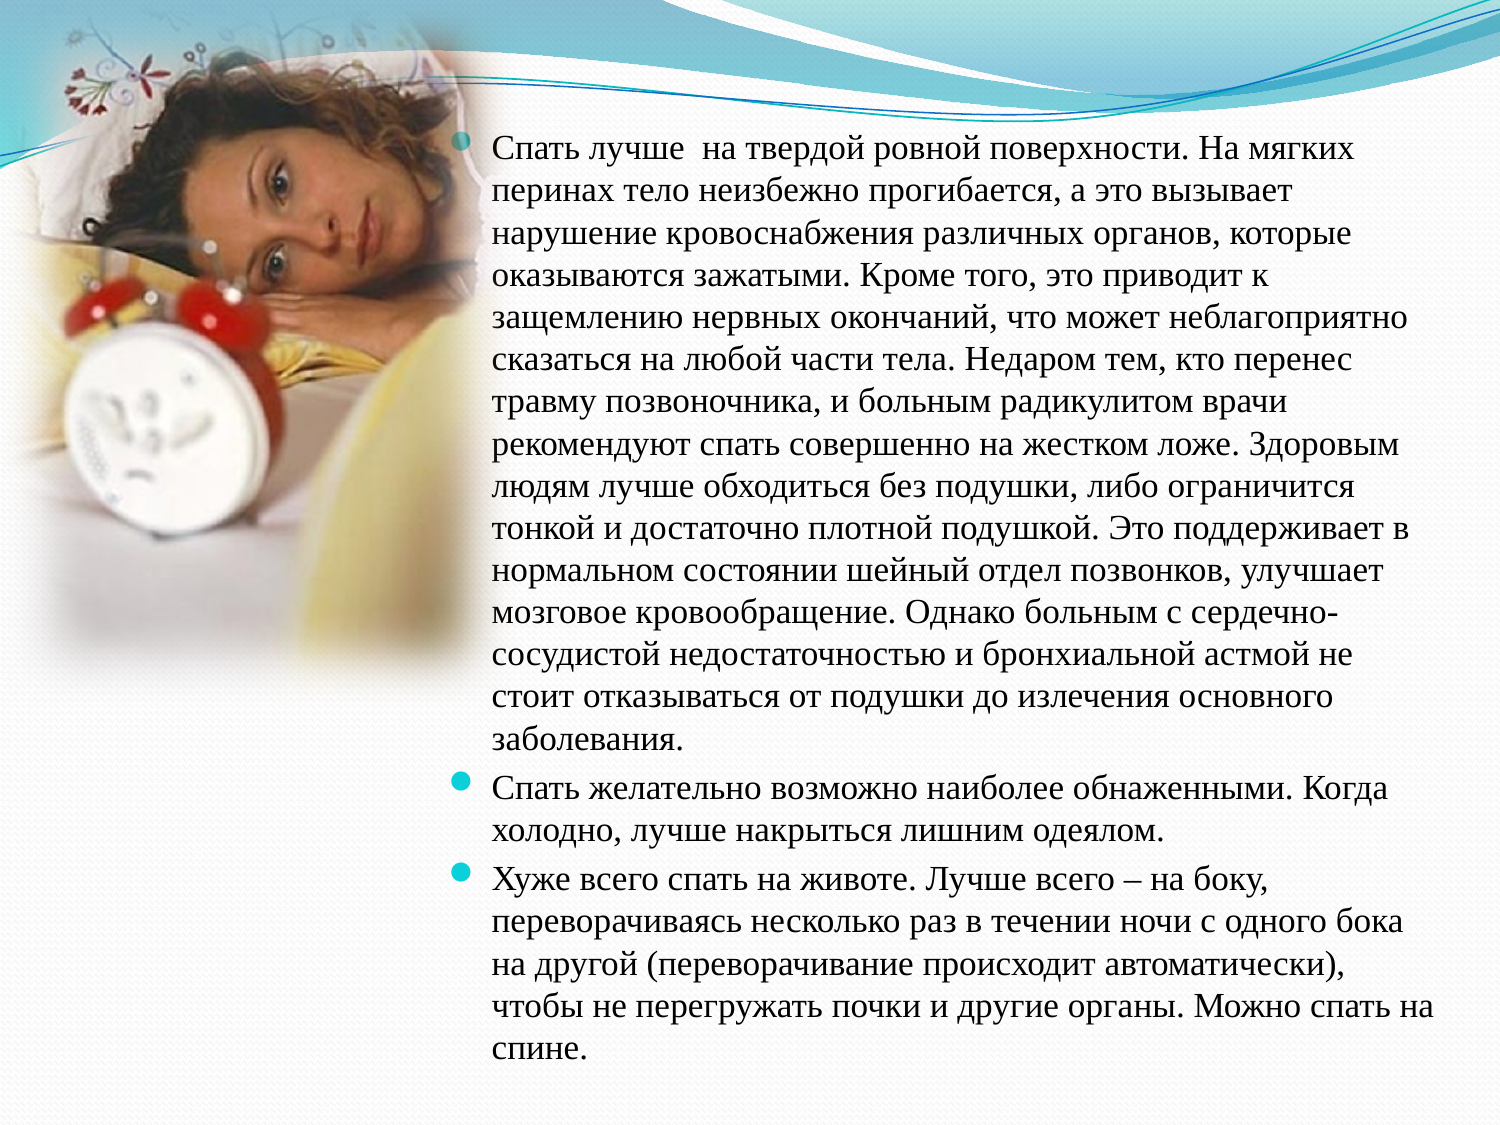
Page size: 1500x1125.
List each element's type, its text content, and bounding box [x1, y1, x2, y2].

list Спать лучше на твердой ровной поверхности. На мягких перинах тело неизбежно прогибается, а это вызывает нарушение кровоснабжения различных органов, которые оказываются зажатыми. Кроме того, это приводит к защемлению нервных окончаний, что может неблагоприятно сказаться на любой части тела. Недаром тем, кто перенес травму позвоночника, и больным радикулитом врачи рекомендуют спать совершенно на жестком ложе. Здоровым людям лучше обходиться без подушки, либо ограничится тонкой и достаточно плотной подушкой. Это поддерживает в нормальном состоянии шейный отдел позвонков, улучшает мозговое кровообращение. Однако больным с сердечно-сосудистой недостаточностью и бронхиальной астмой не стоит отказываться от подушки до излечения основного заболевания. Спать желательно возможно наиболее обнаженными. Когда холодно, лучше накрыться лишним одеялом. Хуже всего спать на животе. Лучше всего – на боку, переворачиваясь несколько раз в течении ночи с одного бока на другой (переворачивание происходит автоматически), чтобы не перегружать почки и другие органы. Можно спать на спине. [433, 116, 1454, 1091]
picture [0, 0, 516, 707]
